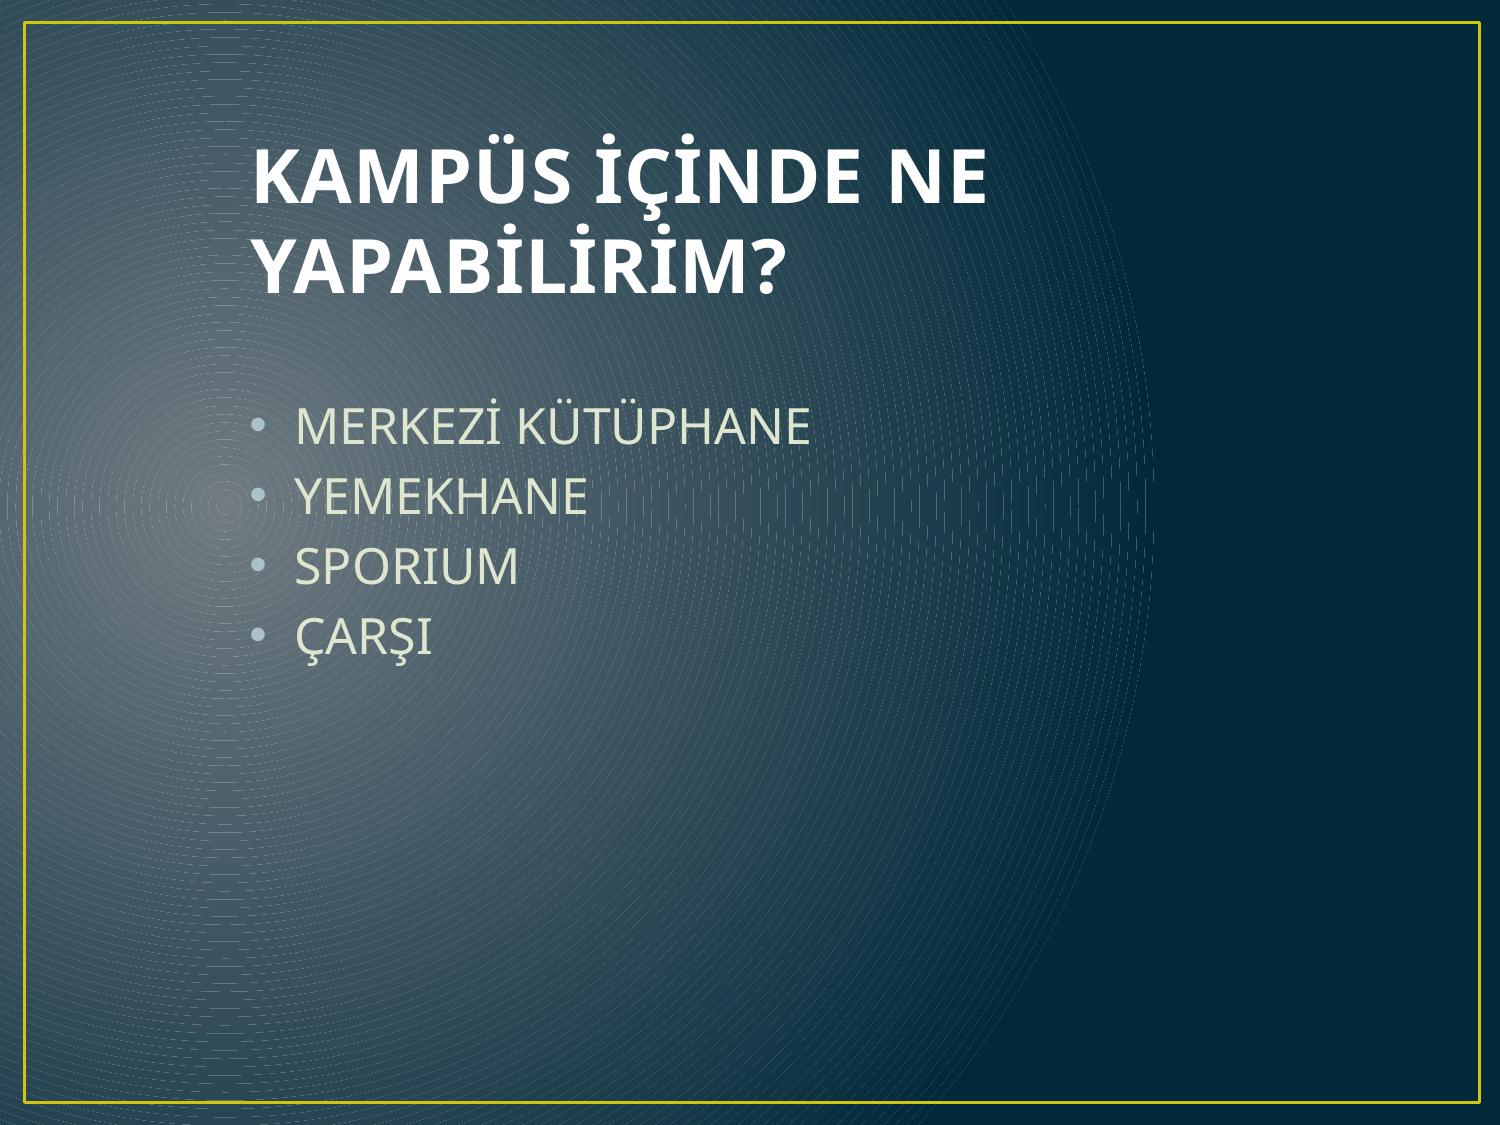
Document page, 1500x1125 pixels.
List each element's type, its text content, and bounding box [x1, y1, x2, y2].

title KAMPÜS İÇİNDE NE YAPABİLİRİM? [235, 45, 1466, 317]
list MERKEZİ KÜTÜPHANE YEMEKHANE SPORIUM ÇARŞI [234, 386, 1466, 1025]
